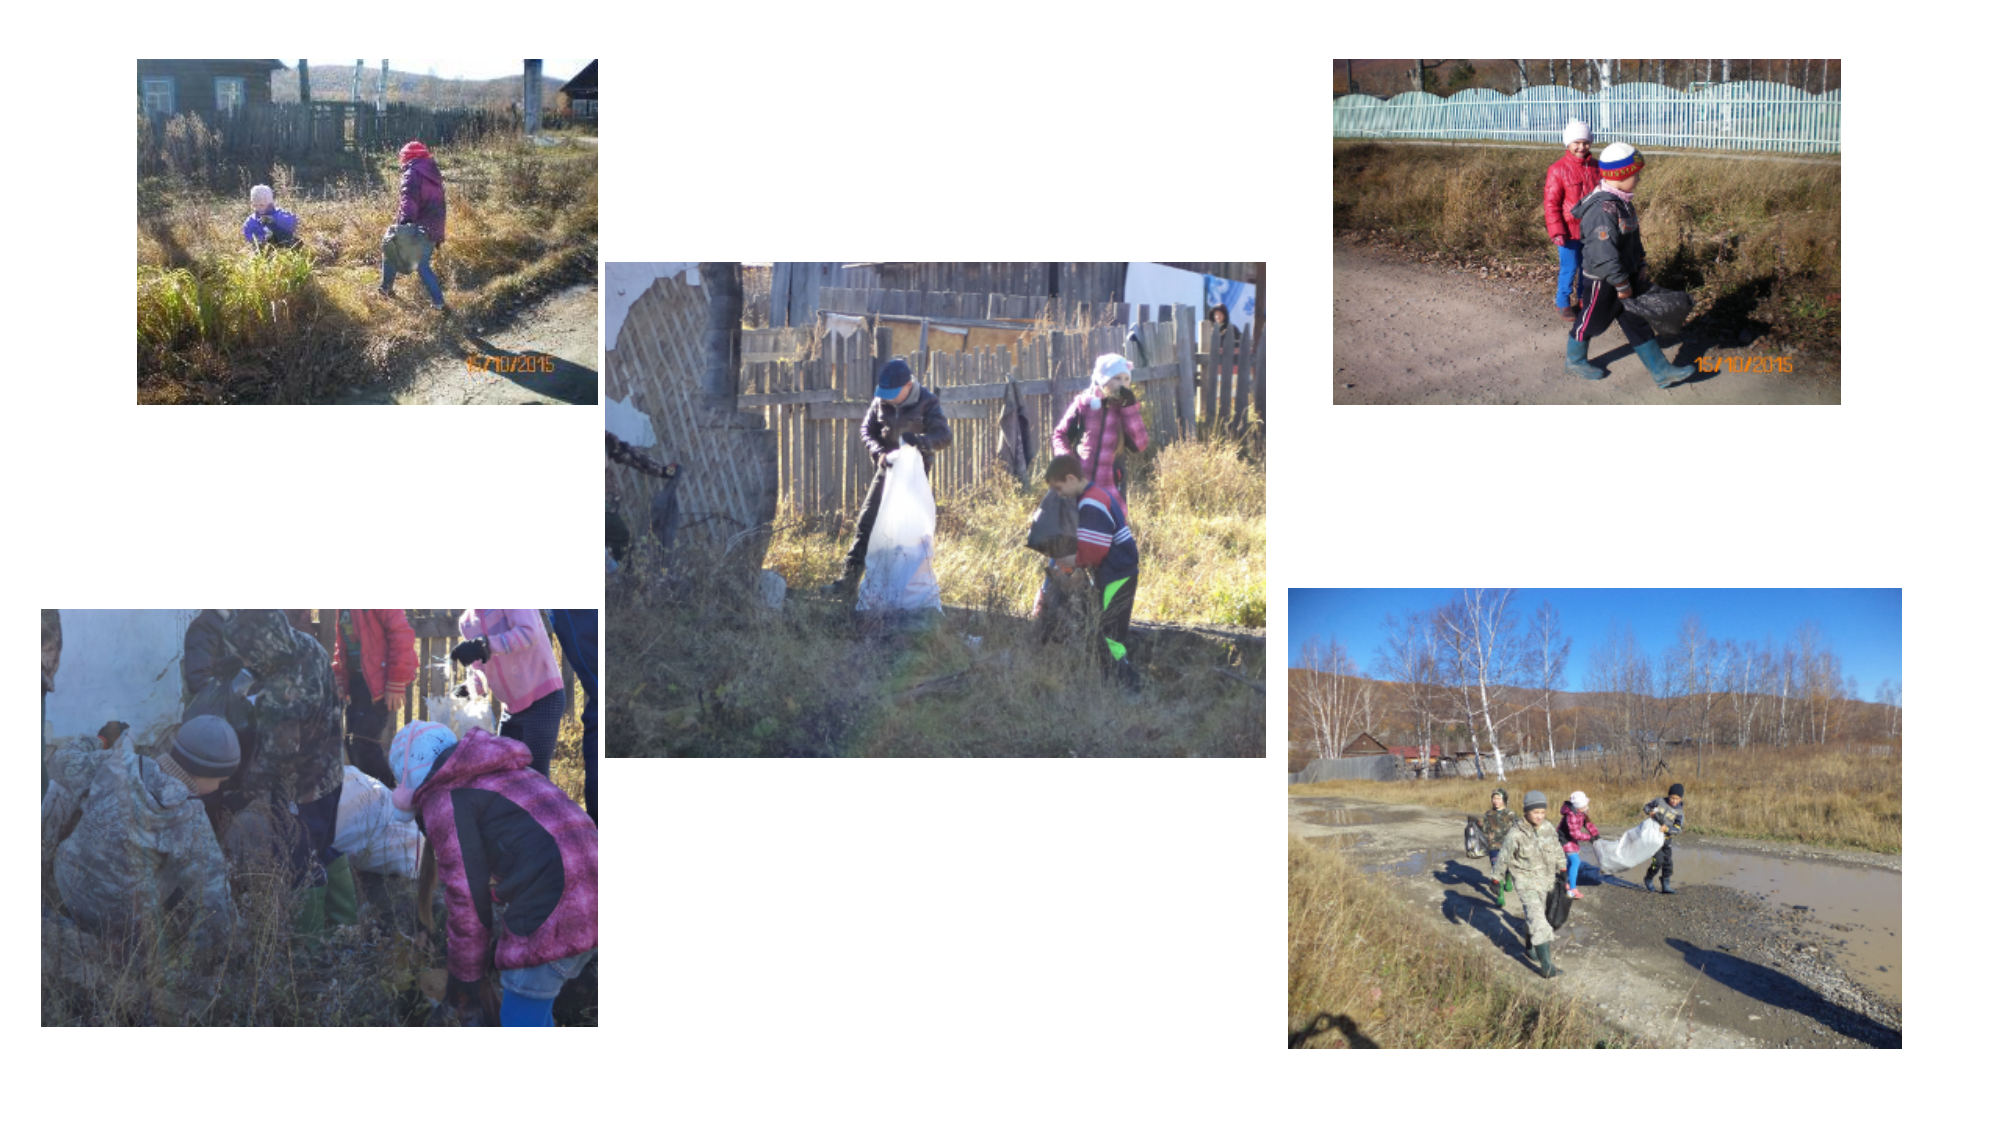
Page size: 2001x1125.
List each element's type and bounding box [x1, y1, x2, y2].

picture [41, 609, 598, 1027]
picture [605, 262, 1266, 758]
picture [1288, 588, 1902, 1049]
picture [1333, 59, 1841, 406]
list [137, 59, 598, 406]
